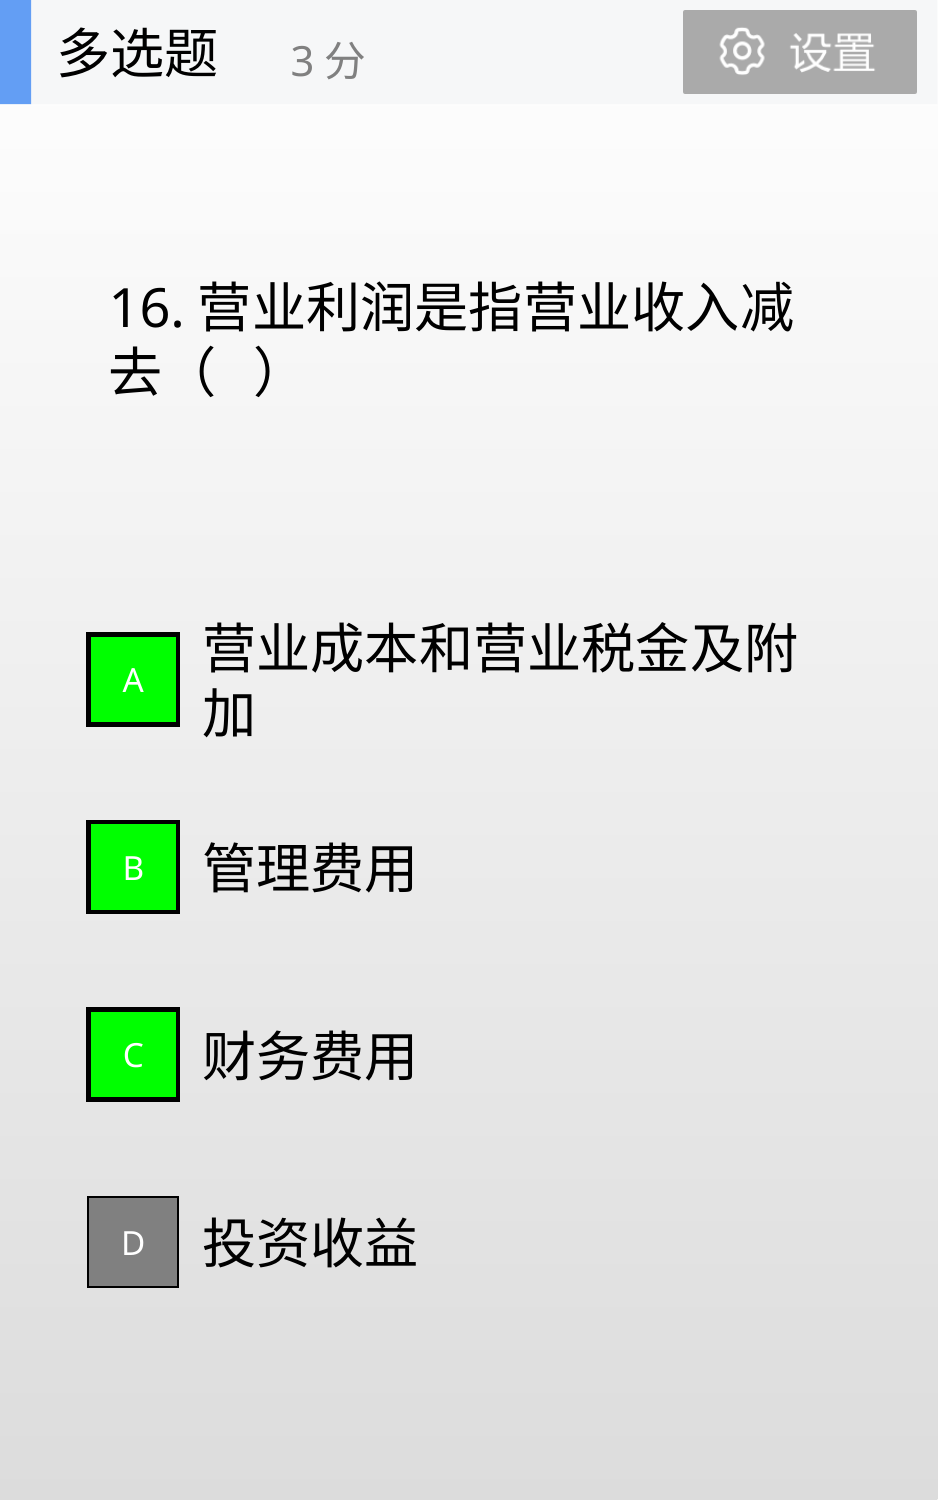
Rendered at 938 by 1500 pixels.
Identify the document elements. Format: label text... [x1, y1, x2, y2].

text_box 管理费用 [187, 796, 844, 938]
text_box A [87, 634, 179, 726]
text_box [0, 0, 938, 105]
text_box 营业成本和营业税金及附加 [187, 609, 844, 750]
text_box C [87, 1009, 179, 1101]
text_box 投资收益 [187, 1171, 844, 1313]
text_box 财务费用 [187, 984, 844, 1125]
text_box D [87, 1196, 179, 1288]
text_box B [87, 821, 179, 913]
picture [683, 10, 917, 94]
text_box 16.营业利润是指营业收入减去（ ） [93, 105, 844, 573]
